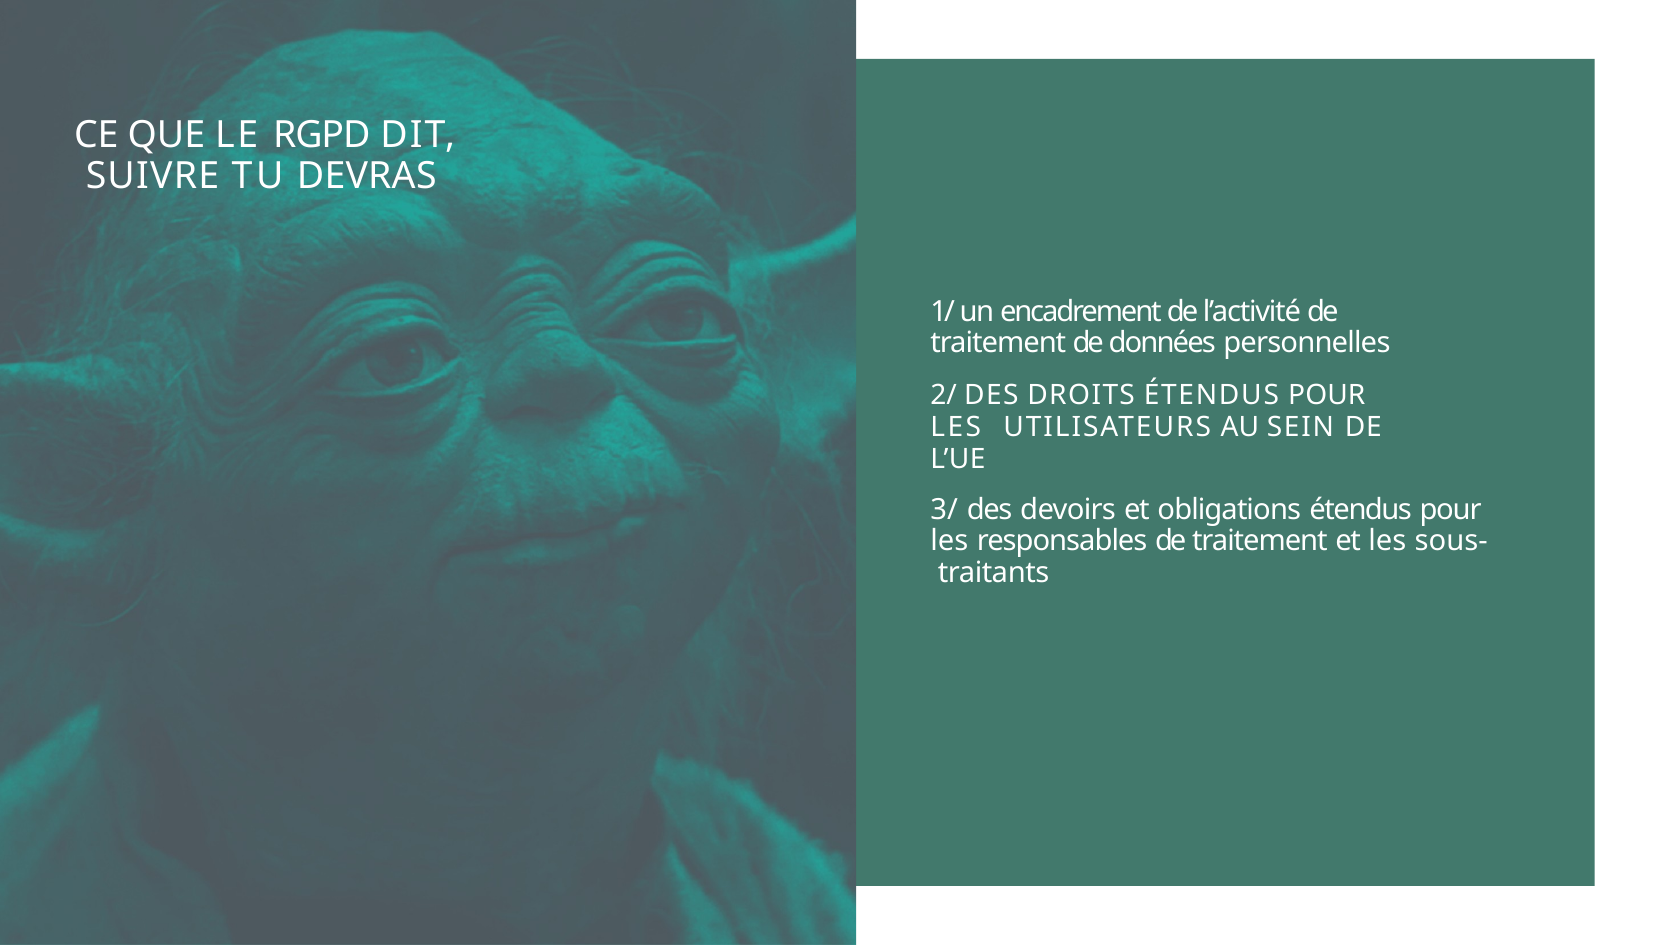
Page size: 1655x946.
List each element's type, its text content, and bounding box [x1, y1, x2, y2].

title CE QUE LE RGPD DIT, SUIVRE TU DEVRAS [72, 107, 459, 274]
text_box [0, 0, 857, 945]
text_box 1/ un encadrement de l’activité de traitement de données personnelles 2/ DES DROITS ÉTENDUS POUR LES UTILISATEURS AU SEIN DE L’UE 3/ des devoirs et obligations étendus pour les responsables de traitement et les sous- traitants [928, 289, 1489, 589]
text_box [857, 58, 1595, 886]
